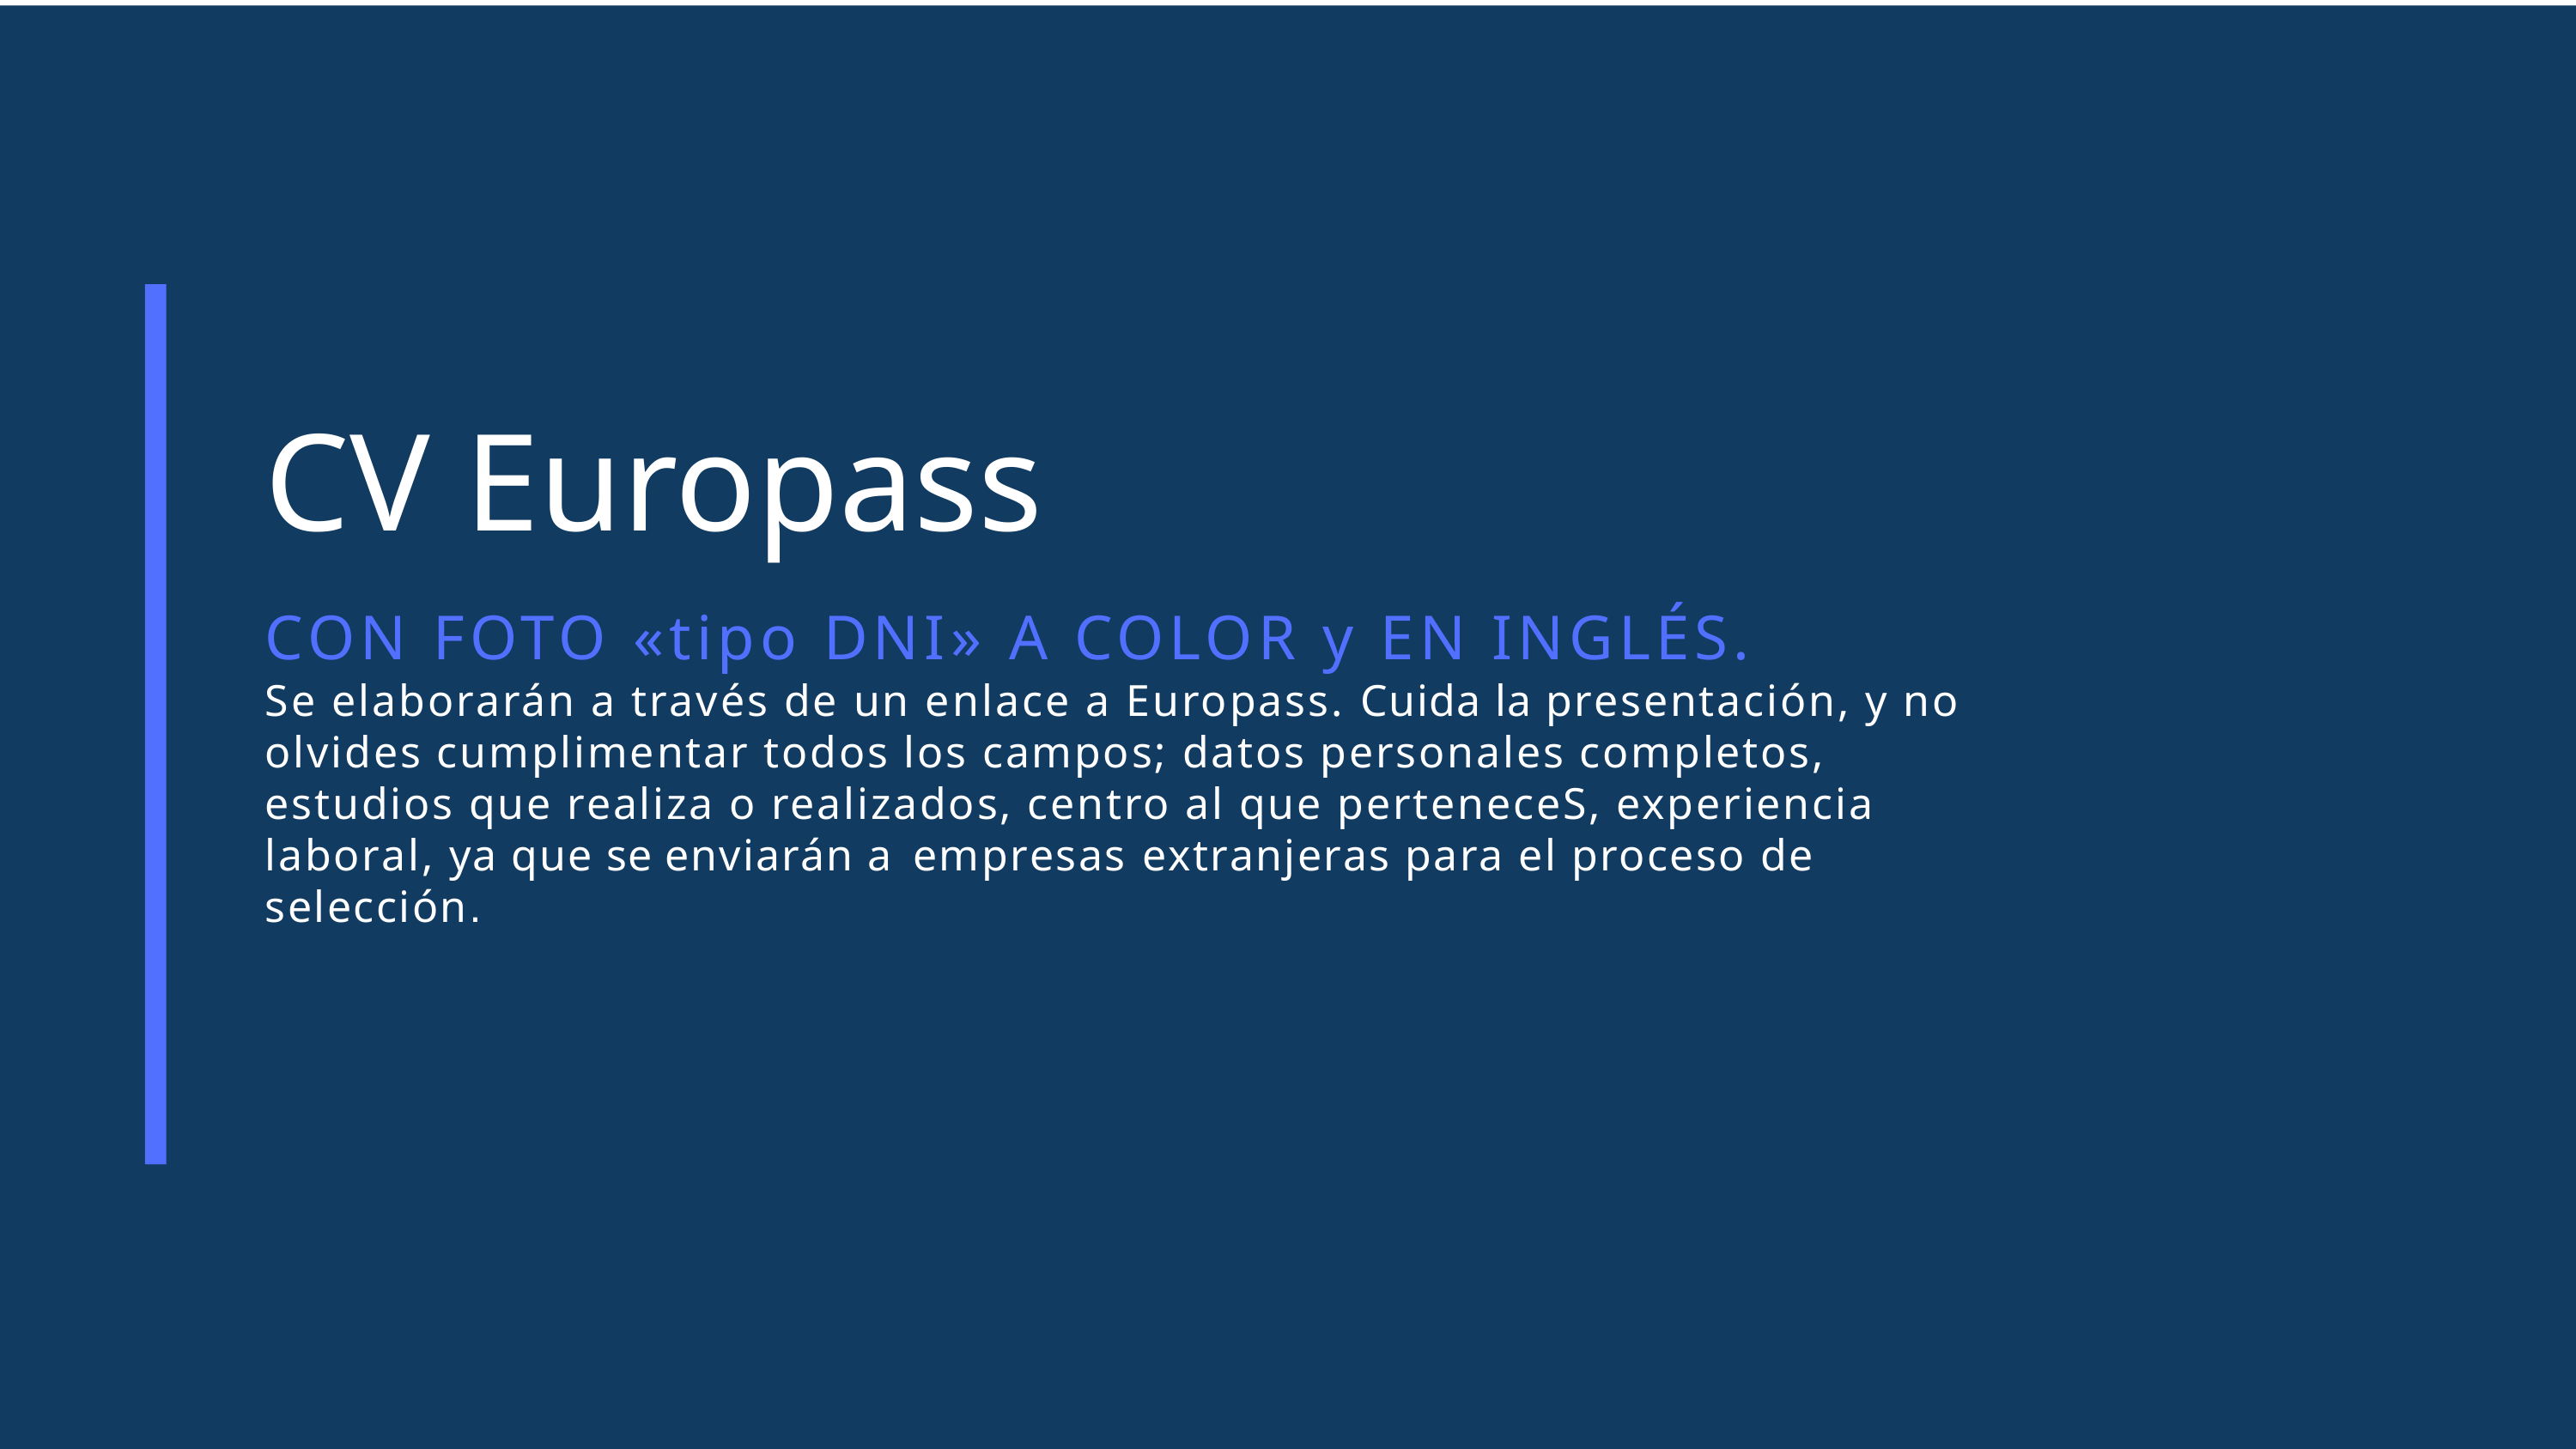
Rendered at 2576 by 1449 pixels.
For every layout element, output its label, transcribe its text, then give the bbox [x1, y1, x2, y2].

text_box [0, 5, 2576, 1449]
text_box CON FOTO «tipo DNI» A COLOR y EN INGLÉS. Se elaborarán a través de un enlace a Europass. Cuida la presentación, y no olvides cumplimentar todos los campos; datos personales completos, estudios que realiza o realizados, centro al que perteneceS, experiencia laboral, ya que se enviarán a empresas extranjeras para el proceso de selección. [263, 597, 1965, 931]
title CV Europass [263, 395, 1202, 597]
text_box [144, 284, 167, 1165]
